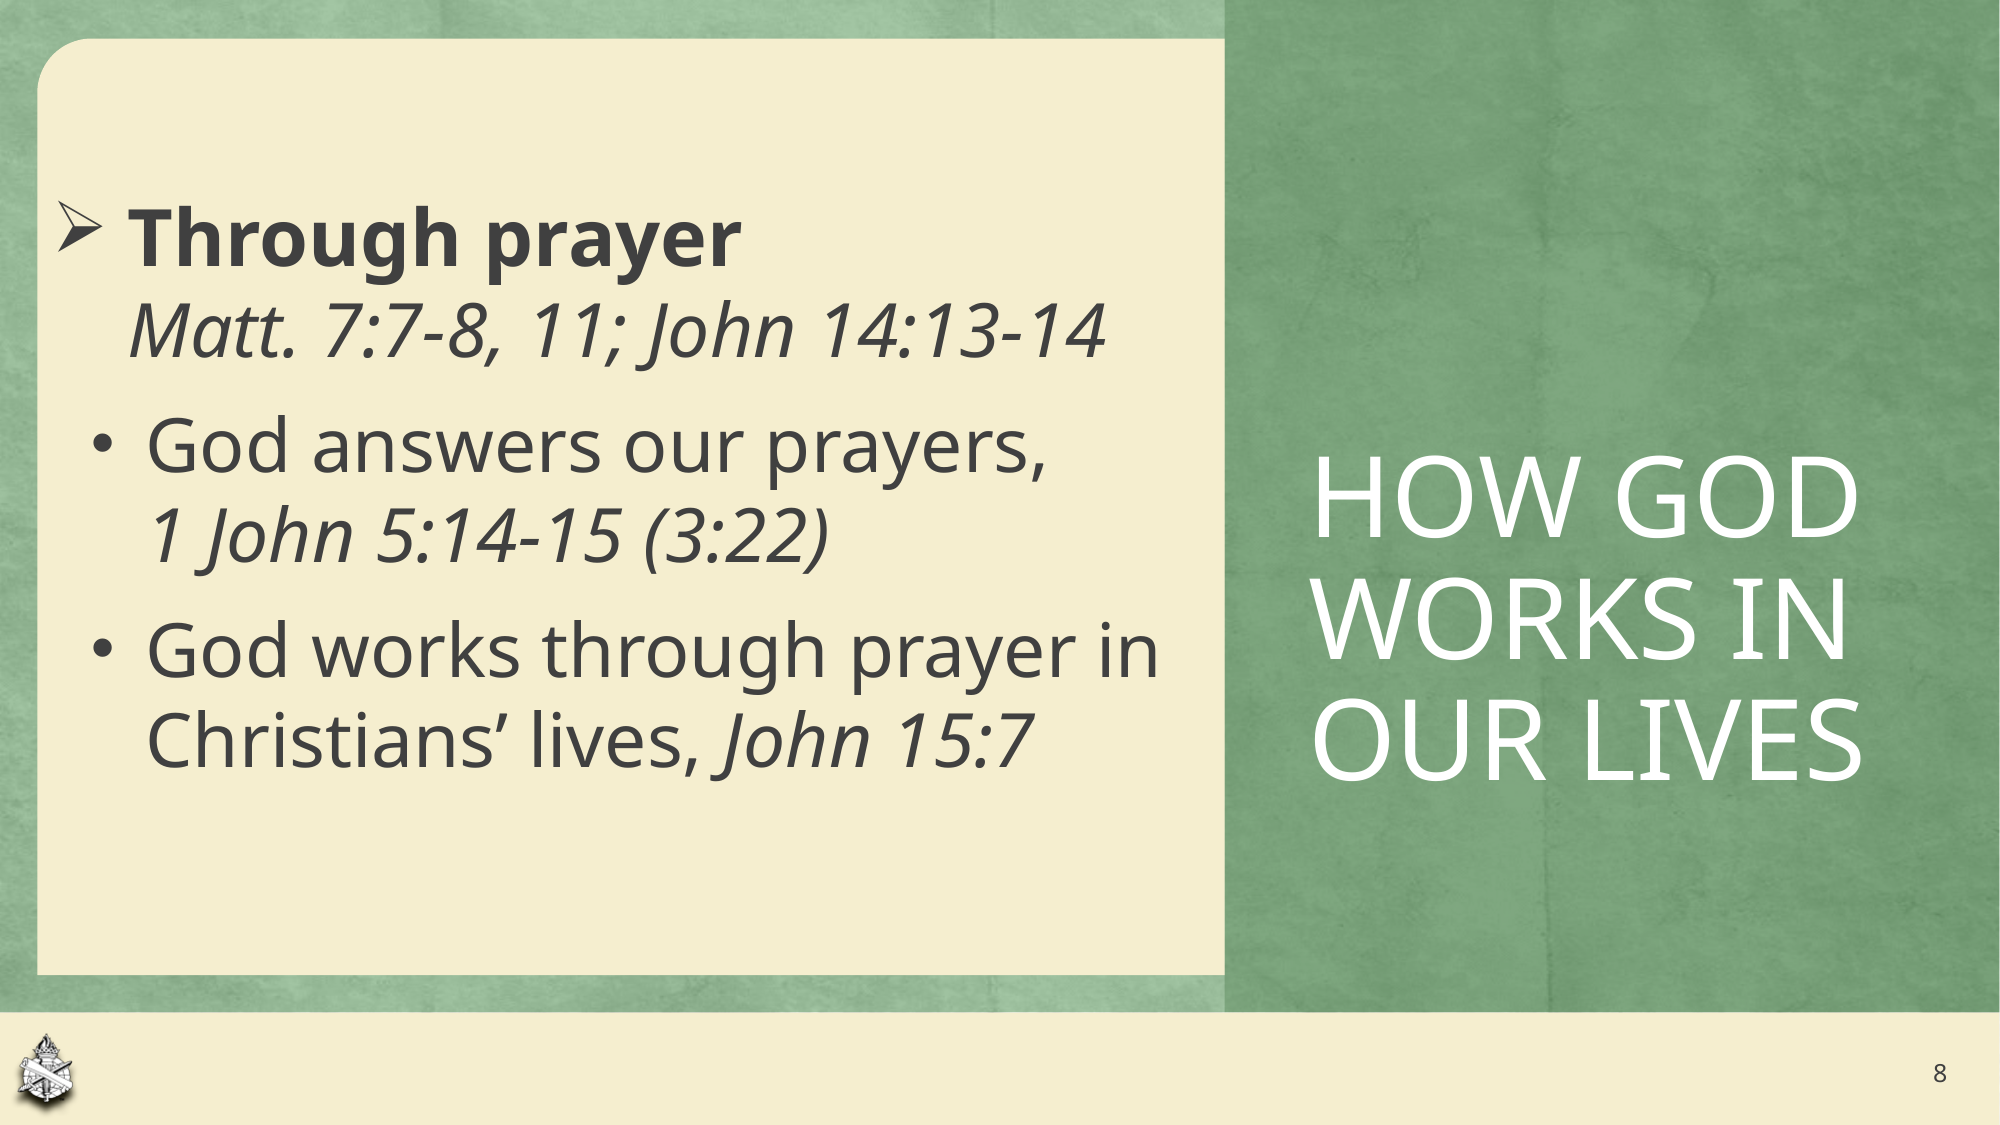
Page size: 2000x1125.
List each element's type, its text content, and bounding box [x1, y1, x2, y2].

slide_number 8 [1837, 1062, 1963, 1088]
picture [16, 1033, 74, 1105]
text_box Through prayer Matt. 7:7-8, 11; John 14:13-14 God answers our prayers, 1 John 5:14-15 (3:22) God works through prayer in Christians’ lives, John 15:7 [37, 37, 1225, 850]
title HOW GOD WORKS IN OUR LIVES [1293, 412, 1950, 813]
